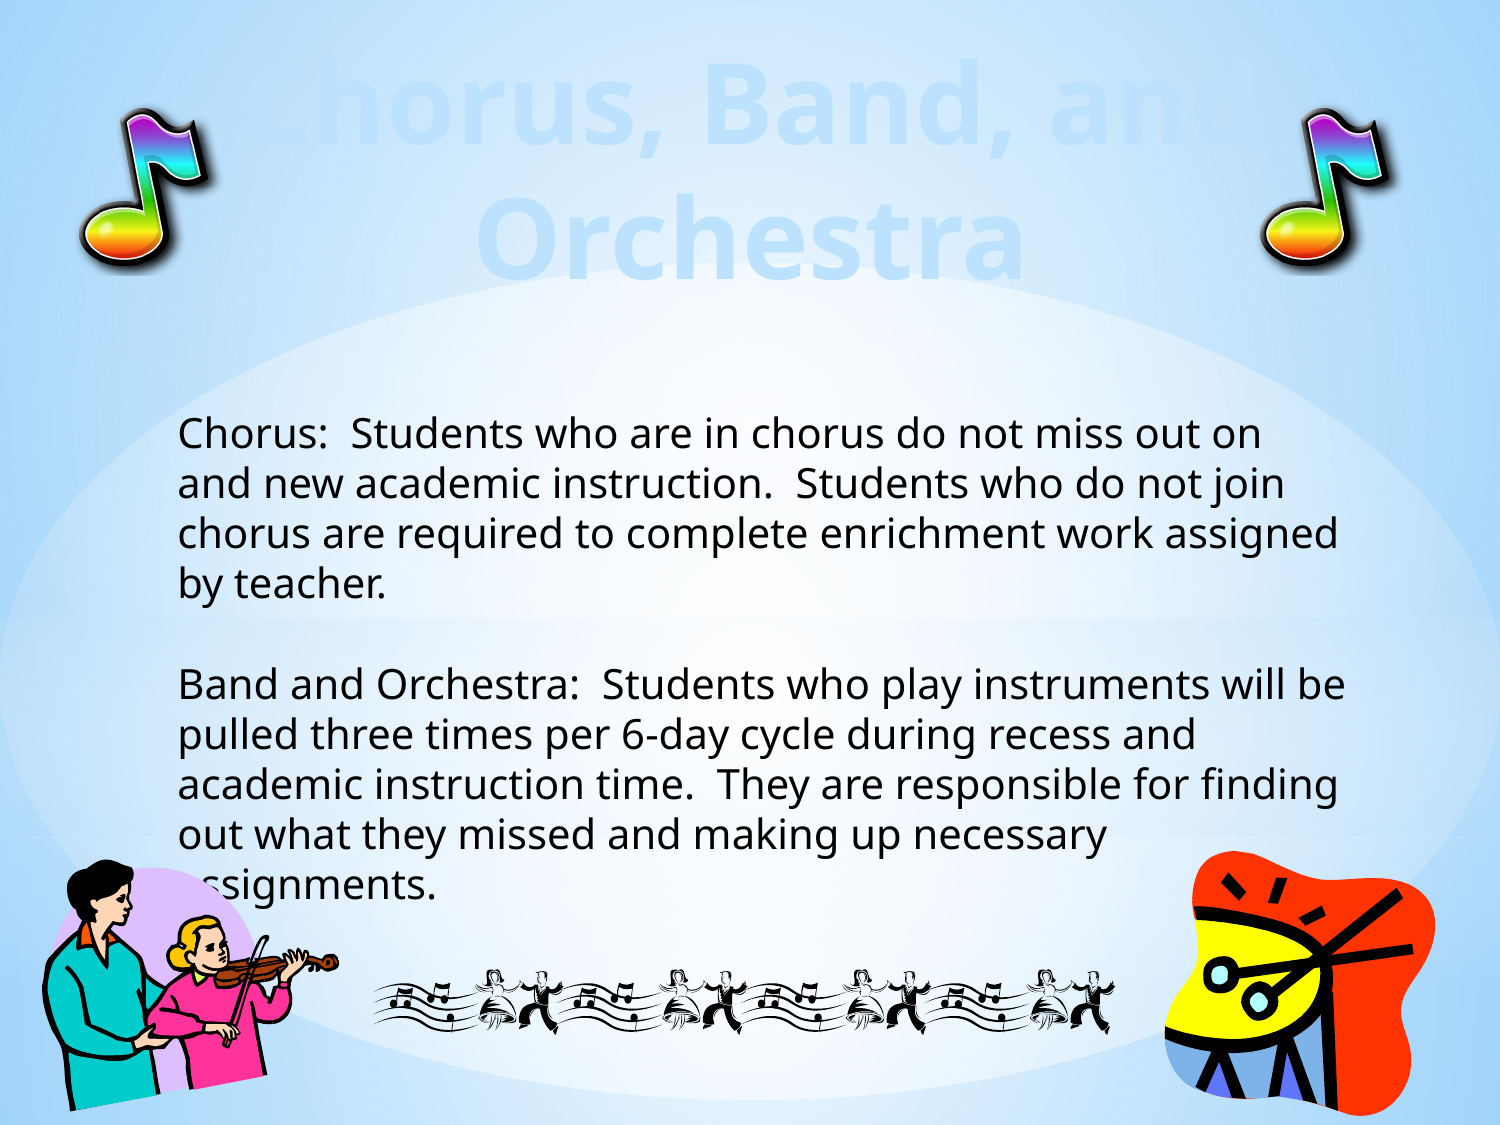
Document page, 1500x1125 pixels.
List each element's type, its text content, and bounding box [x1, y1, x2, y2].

picture [56, 100, 232, 276]
picture [37, 842, 338, 1089]
picture [1170, 862, 1428, 1110]
text_box Chorus: Students who are in chorus do not miss out on and new academic instruction. Students who do not join chorus are required to complete enrichment work assigned by teacher. Band and Orchestra: Students who play instruments will be pulled three times per 6-day cycle during recess and academic instruction time. They are responsible for finding out what they missed and making up necessary assignments. [162, 399, 1363, 915]
picture [373, 965, 1116, 1041]
picture [1237, 100, 1413, 276]
text_box Chorus, Band, and Orchestra [0, 24, 1500, 310]
